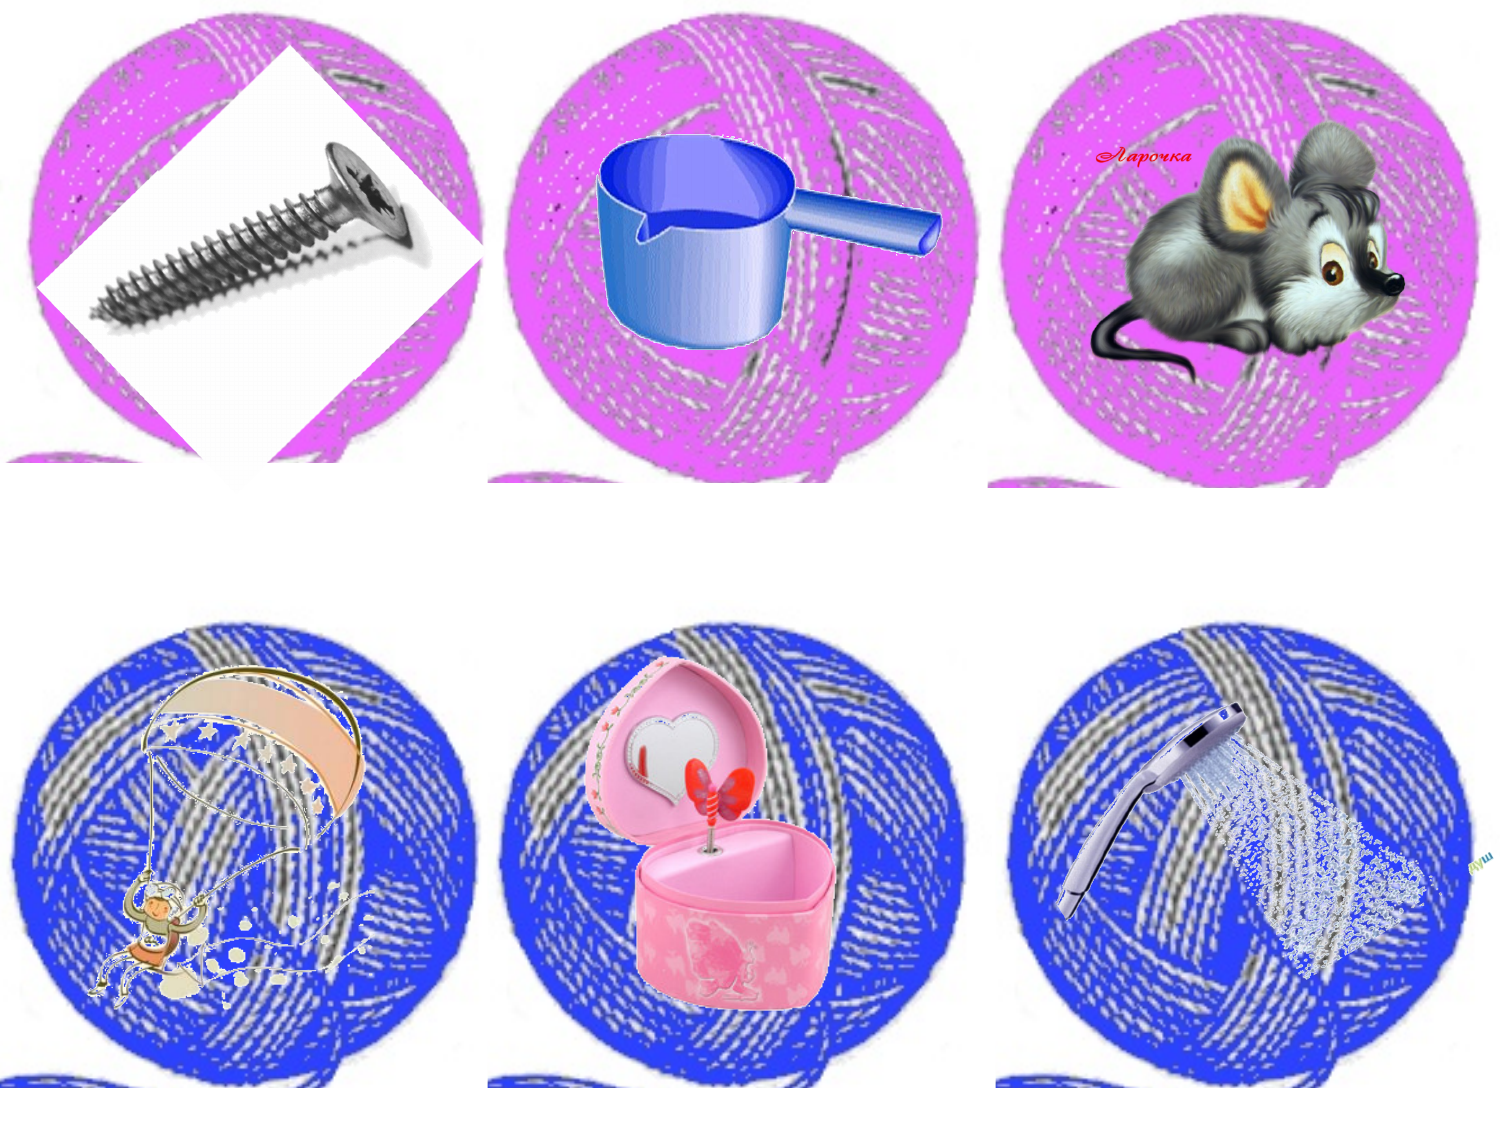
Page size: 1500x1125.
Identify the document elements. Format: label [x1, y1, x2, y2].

picture [995, 599, 1500, 1088]
picture [0, 599, 992, 1088]
picture [0, 0, 1500, 493]
